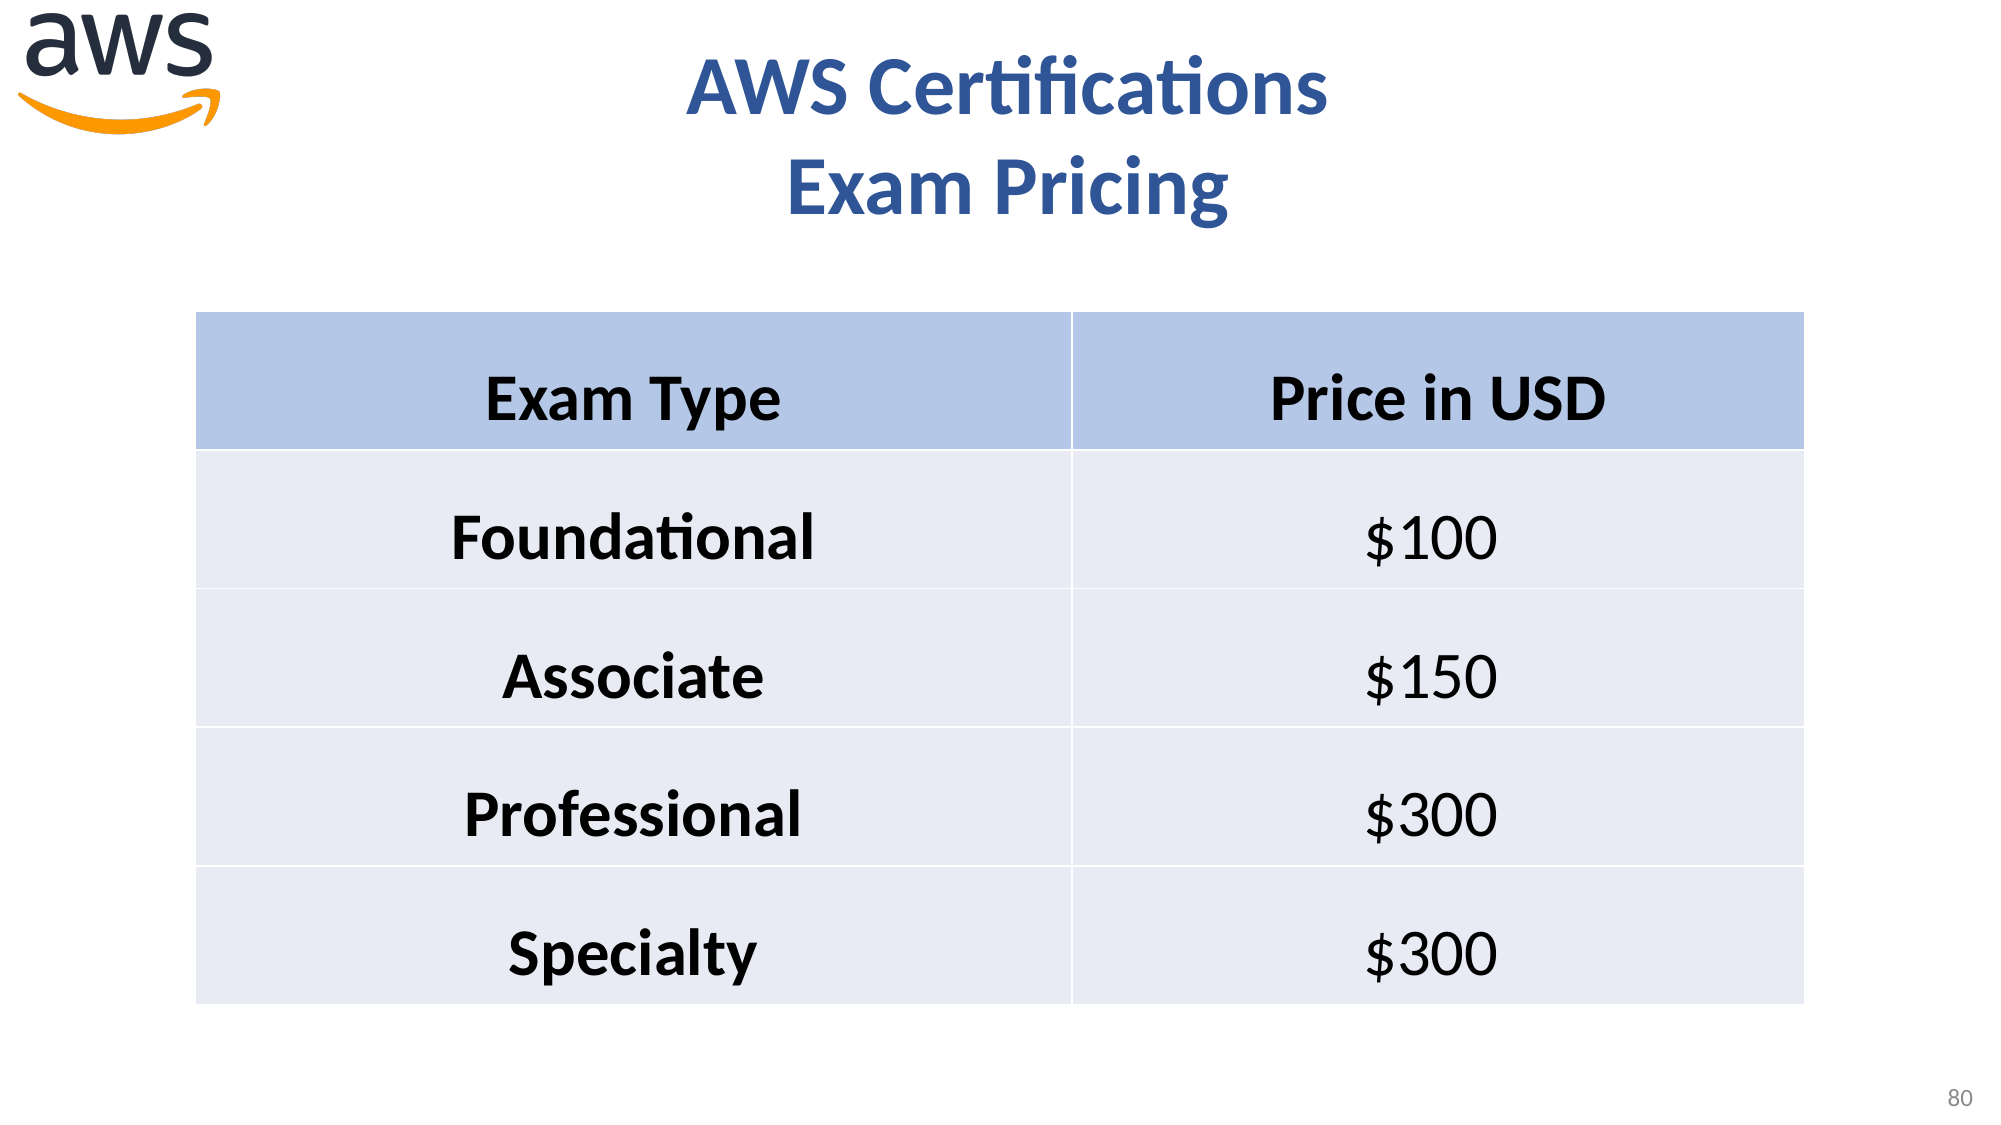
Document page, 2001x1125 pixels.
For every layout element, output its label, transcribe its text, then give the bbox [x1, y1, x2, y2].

picture [17, 12, 221, 135]
table_cell Foundational [196, 451, 1071, 588]
table_cell Specialty [196, 867, 1071, 1004]
table_cell $100 [1073, 451, 1804, 588]
title AWS Certifications Exam Pricing [87, 22, 1929, 240]
table_cell Associate [196, 589, 1071, 726]
table_cell $300 [1073, 867, 1804, 1004]
table_header Exam Type [196, 312, 1071, 449]
table_cell Professional [196, 728, 1071, 865]
table_cell $300 [1073, 728, 1804, 865]
slide_number 80 [1830, 1076, 1989, 1116]
table_cell $150 [1073, 589, 1804, 726]
table_header Price in USD [1073, 312, 1804, 449]
